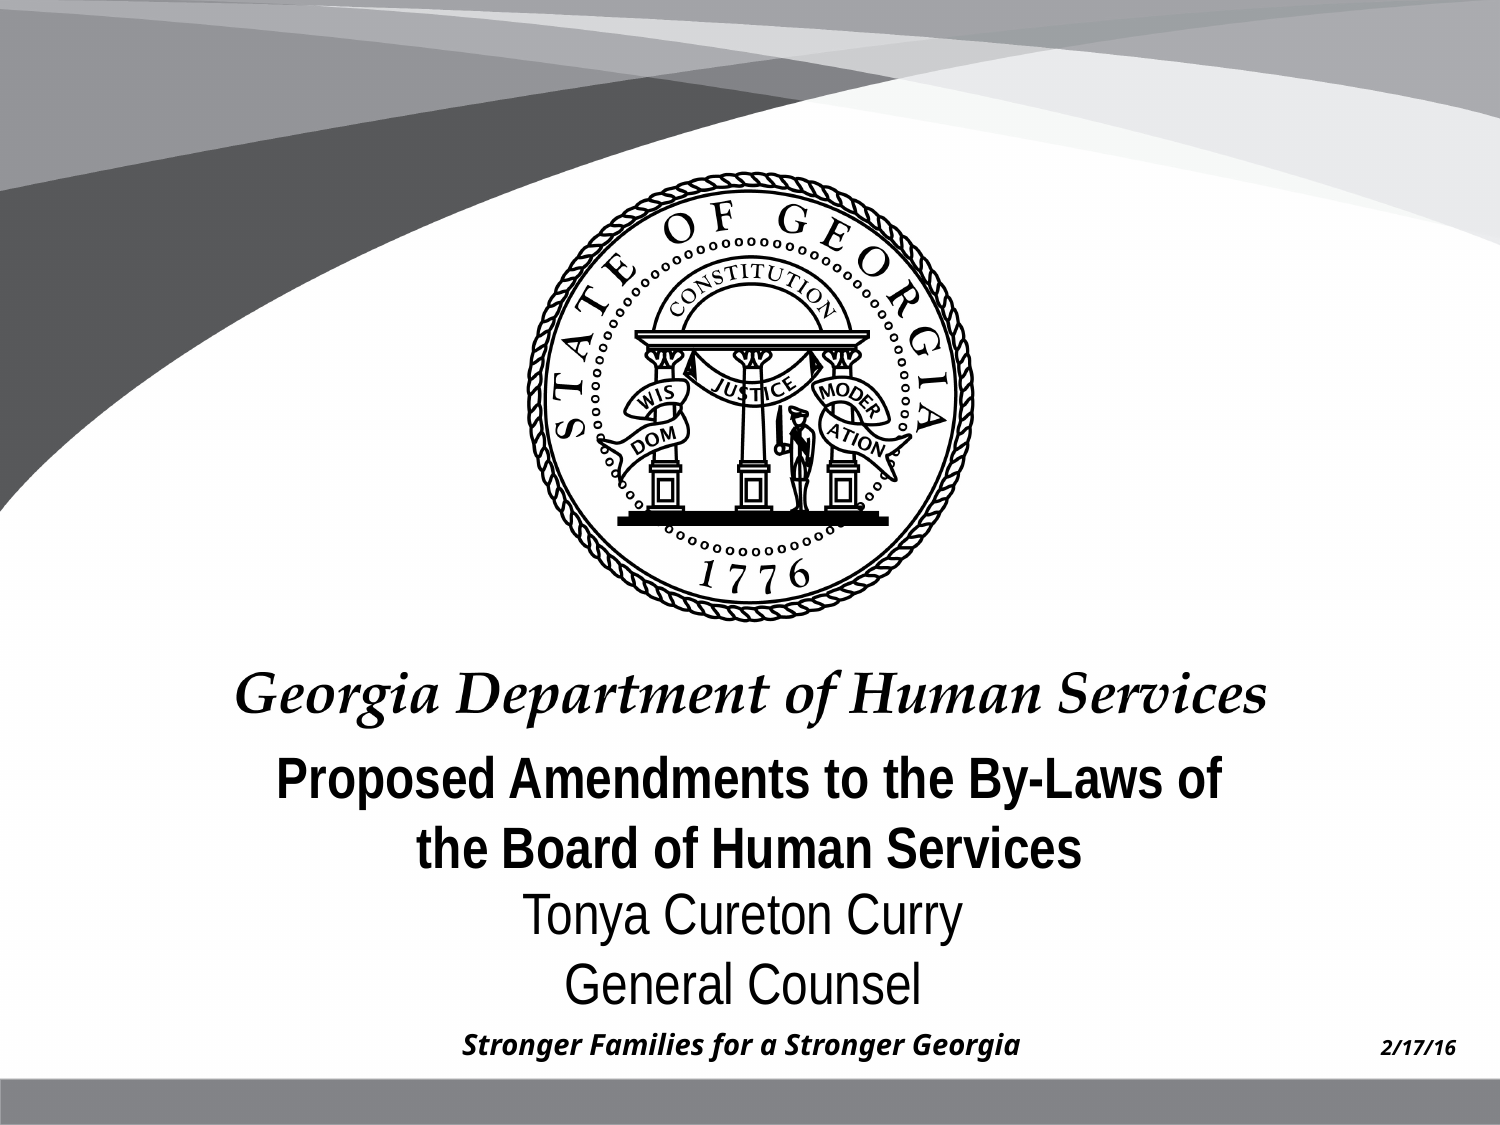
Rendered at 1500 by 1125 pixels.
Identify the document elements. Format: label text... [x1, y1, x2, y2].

text_box Stronger Families for a Stronger Georgia 2/17/16 [0, 1019, 1500, 1070]
picture [0, 1070, 1500, 1125]
picture [0, 0, 1500, 732]
text_box Tonya Cureton Curry General Counsel [0, 868, 1500, 1019]
text_box Proposed Amendments to the By-Laws of the Board of Human Services [0, 732, 1500, 868]
